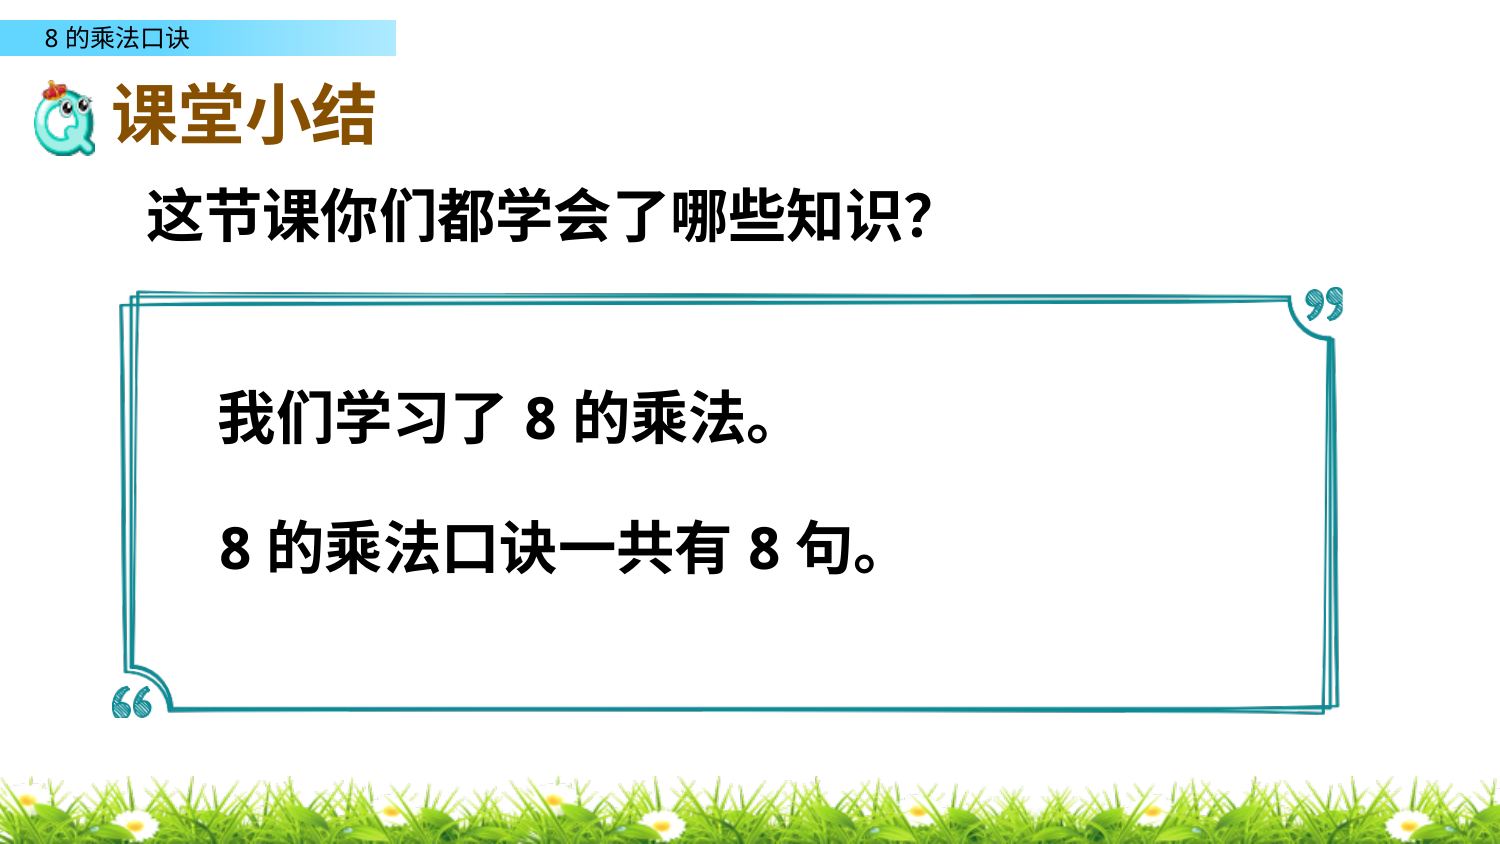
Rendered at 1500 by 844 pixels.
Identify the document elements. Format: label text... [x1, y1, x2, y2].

text_box 这节课你们都学会了哪些知识？ [134, 173, 974, 255]
picture [34, 80, 96, 156]
picture [0, 776, 1500, 844]
picture [111, 287, 1343, 718]
text_box 课堂小结 [100, 67, 404, 159]
